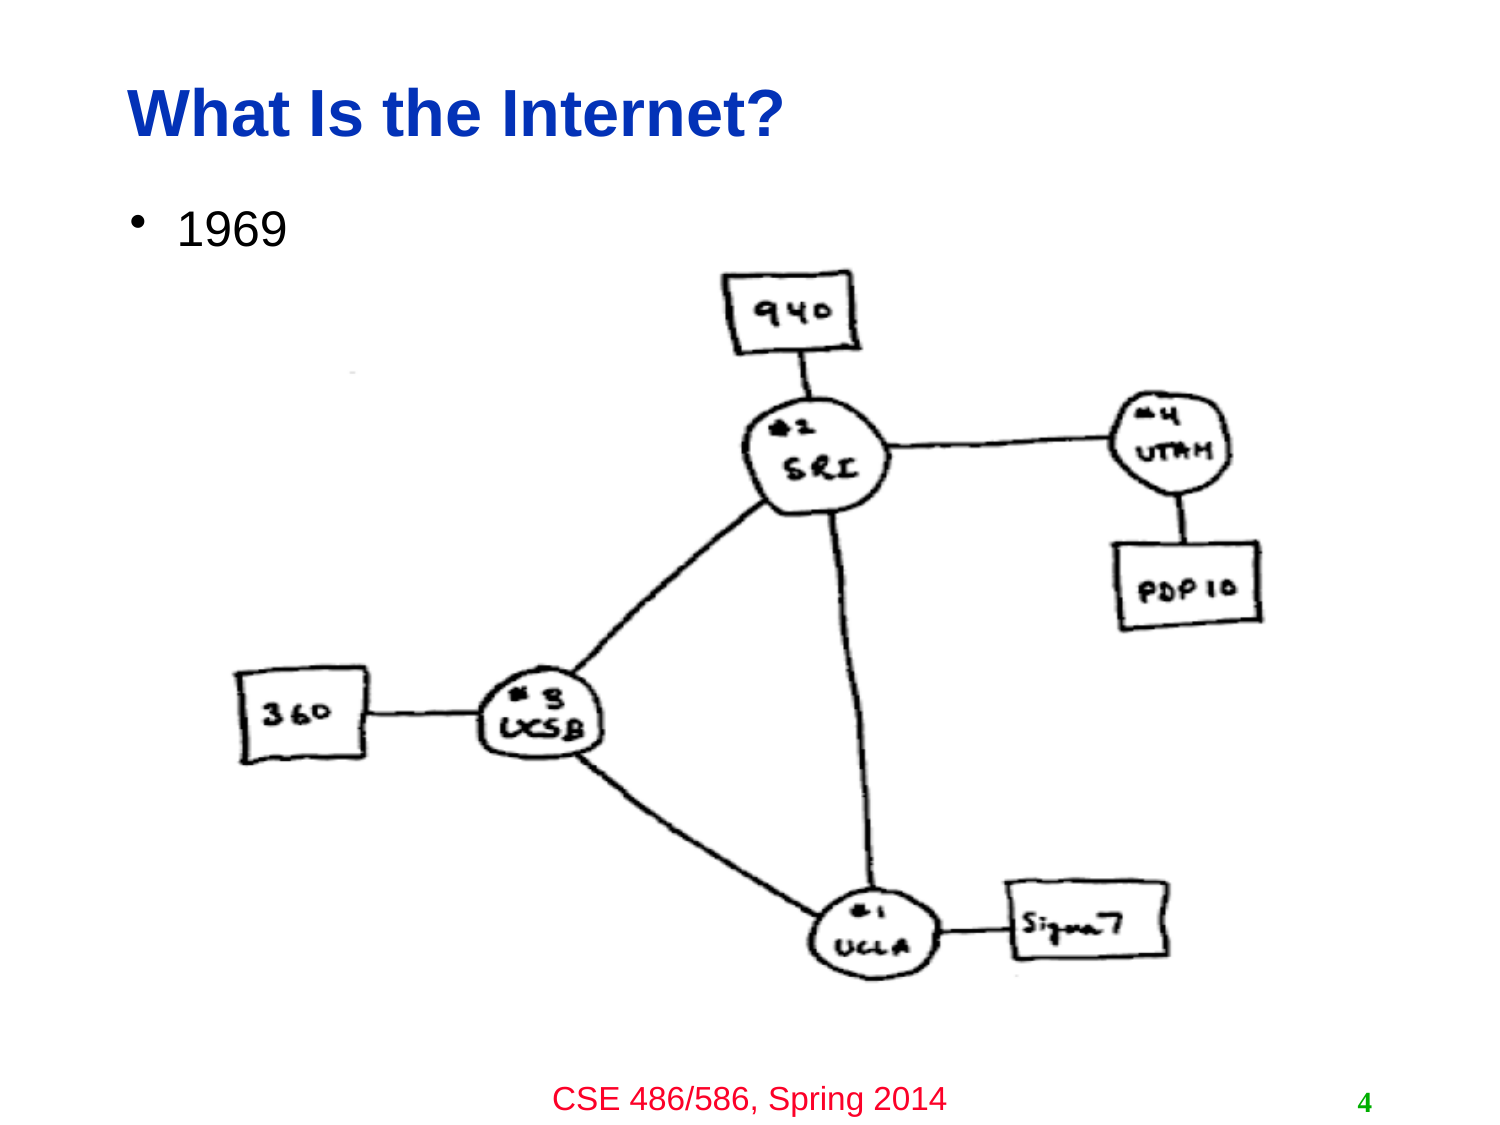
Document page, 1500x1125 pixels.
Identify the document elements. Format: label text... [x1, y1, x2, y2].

title What Is the Internet? [112, 53, 1310, 176]
slide_number 4 [1074, 1076, 1388, 1125]
list 1969 [114, 195, 1376, 1005]
picture [224, 262, 1276, 994]
